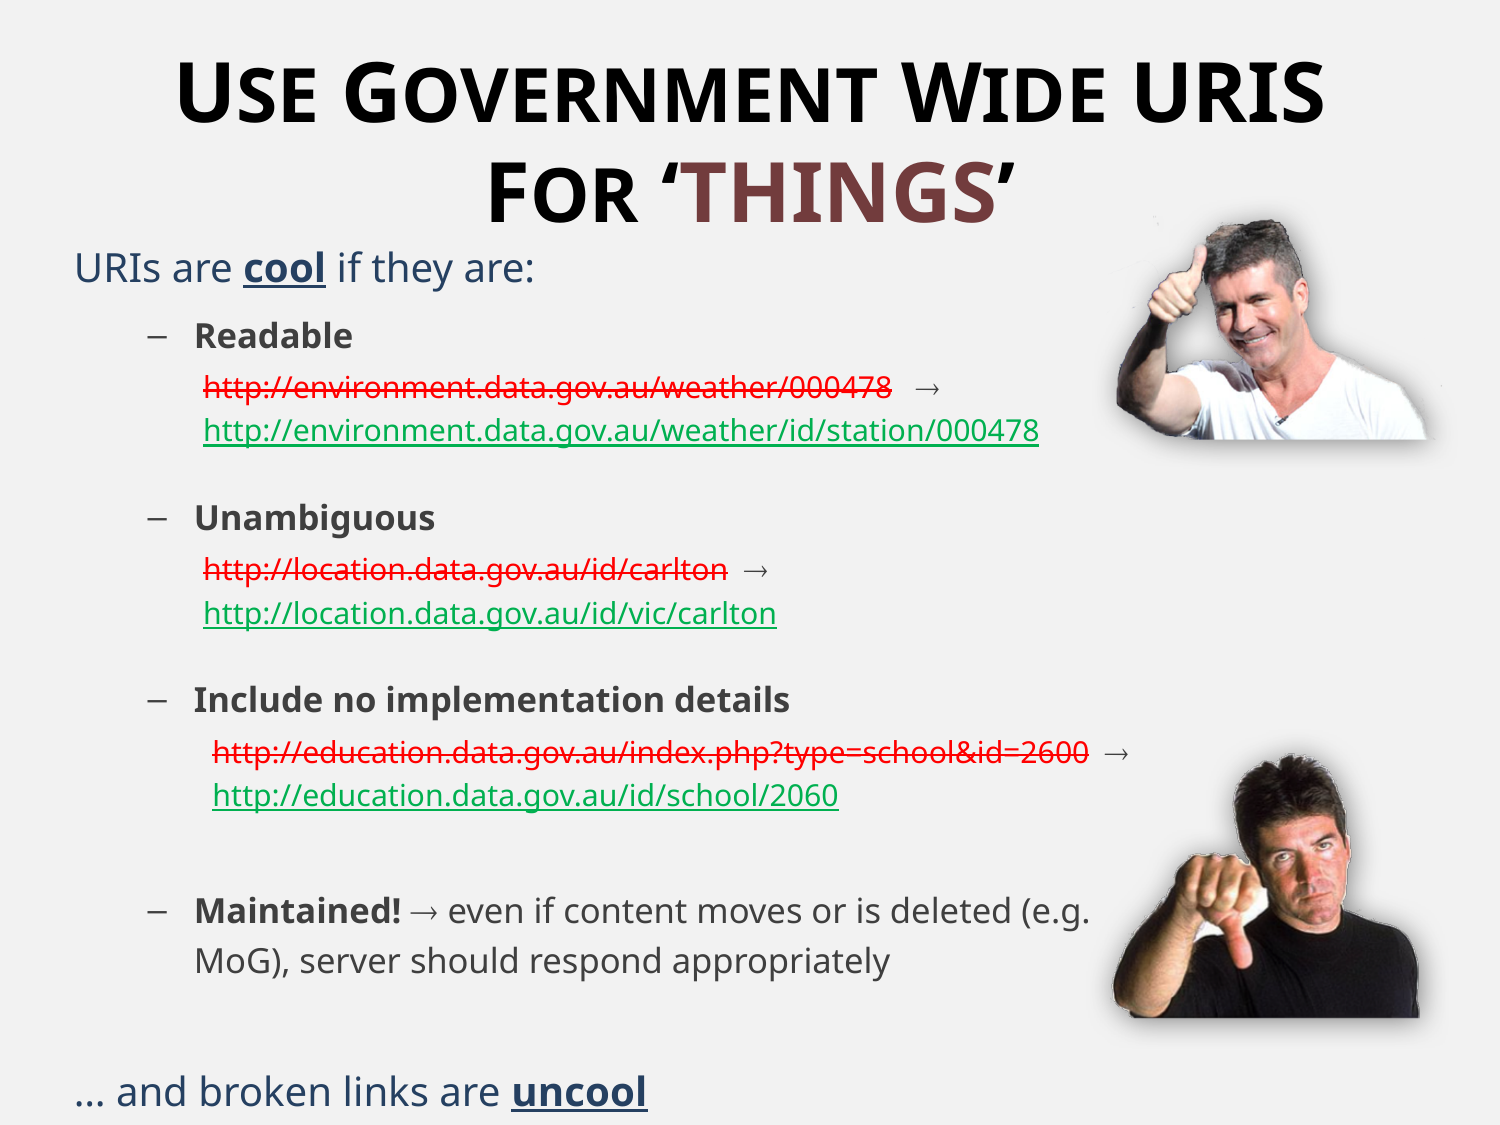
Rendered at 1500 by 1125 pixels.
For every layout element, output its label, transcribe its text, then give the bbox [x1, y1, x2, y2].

list URIs are cool if they are: Readable http://environment.data.gov.au/weather/000478  http://environment.data.gov.au/weather/id/station/000478 Unambiguous http://location.data.gov.au/id/carlton  http://location.data.gov.au/id/vic/carlton Include no implementation details http://education.data.gov.au/index.php?type=school&id=2600  http://education.data.gov.au/id/school/2060 Maintained!  even if content moves or is deleted (e.g. MoG), server should respond appropriately … and broken links are uncool [58, 224, 1165, 1125]
title USE GOVERNMENT WIDE URIS FOR ‘THINGS’ [75, 45, 1425, 224]
picture [1101, 746, 1459, 1019]
picture [1080, 215, 1453, 440]
